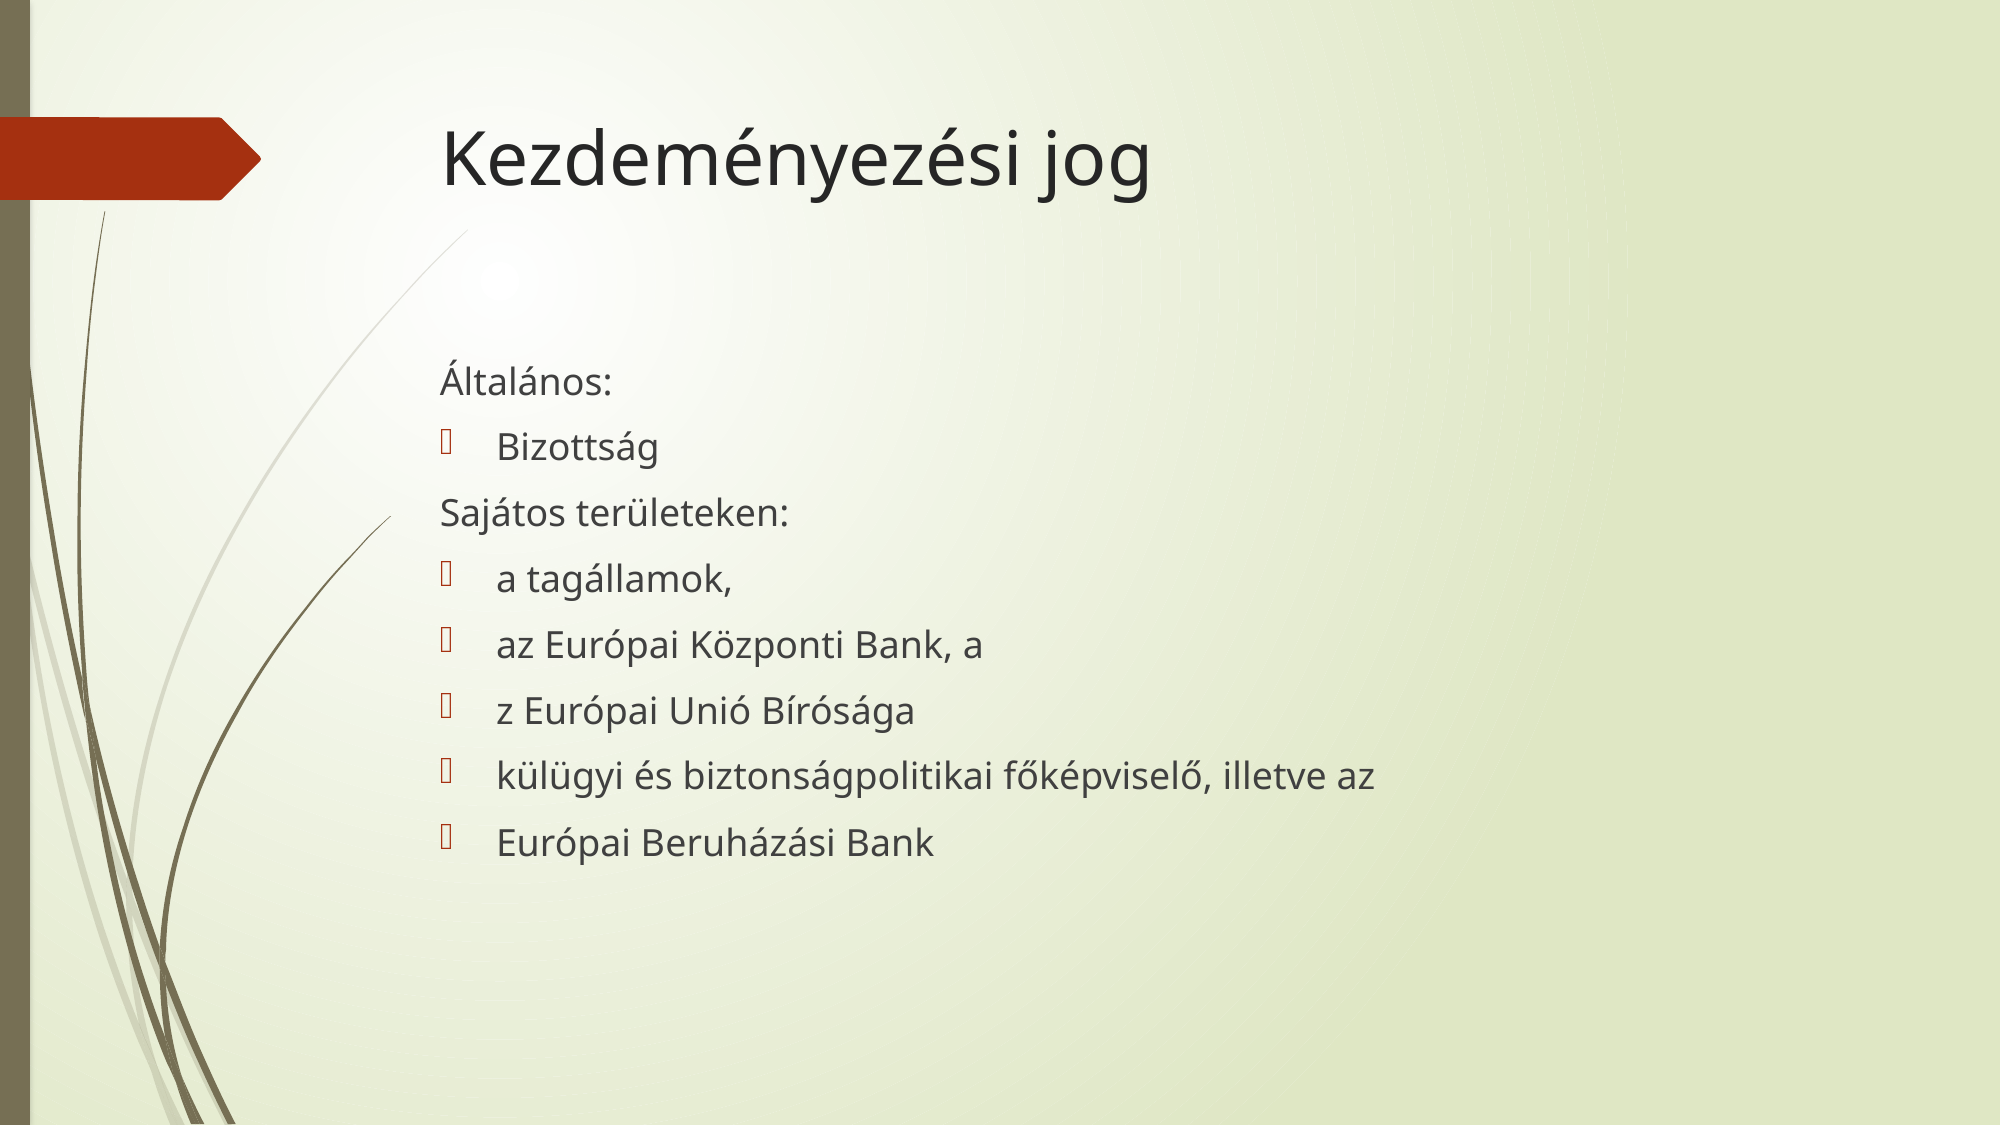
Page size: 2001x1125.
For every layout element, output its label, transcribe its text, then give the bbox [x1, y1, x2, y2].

title Kezdeményezési jog [425, 102, 1888, 313]
list Általános: Bizottság Sajátos területeken: a tagállamok, az Európai Központi Bank, a z Európai Unió Bírósága külügyi és biztonságpolitikai főképviselő, illetve az Európai Beruházási Bank [424, 350, 1888, 970]
